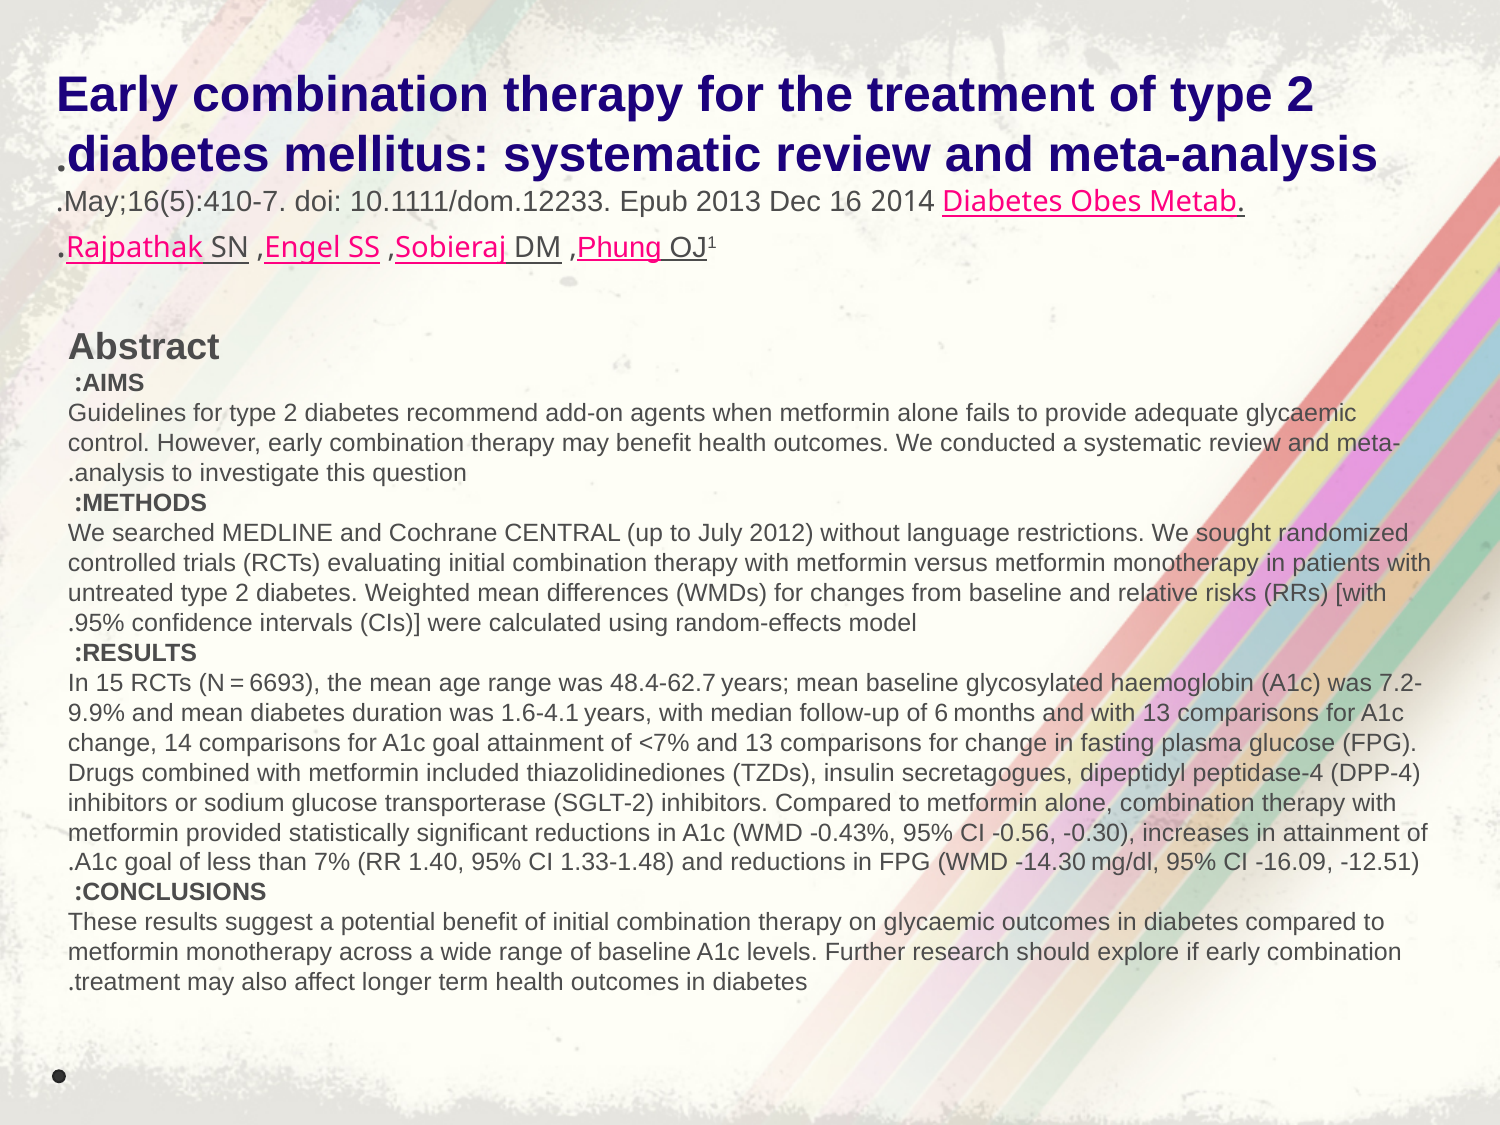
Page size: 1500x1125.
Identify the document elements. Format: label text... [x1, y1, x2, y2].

text_box Abstract AIMS: Guidelines for type 2 diabetes recommend add-on agents when metformin alone fails to provide adequate glycaemic control. However, early combination therapy may benefit health outcomes. We conducted a systematic review and meta-analysis to investigate this question. METHODS: We searched MEDLINE and Cochrane CENTRAL (up to July 2012) without language restrictions. We sought randomized controlled trials (RCTs) evaluating initial combination therapy with metformin versus metformin monotherapy in patients with untreated type 2 diabetes. Weighted mean differences (WMDs) for changes from baseline and relative risks (RRs) [with 95% confidence intervals (CIs)] were calculated using random-effects model. RESULTS: In 15 RCTs (N = 6693), the mean age range was 48.4-62.7 years; mean baseline glycosylated haemoglobin (A1c) was 7.2-9.9% and mean diabetes duration was 1.6-4.1 years, with median follow-up of 6 months and with 13 comparisons for A1c change, 14 comparisons for A1c goal attainment of <7% and 13 comparisons for change in fasting plasma glucose (FPG). Drugs combined with metformin included thiazolidinediones (TZDs), insulin secretagogues, dipeptidyl peptidase-4 (DPP-4) inhibitors or sodium glucose transporterase (SGLT-2) inhibitors. Compared to metformin alone, combination therapy with metformin provided statistically significant reductions in A1c (WMD -0.43%, 95% CI -0.56, -0.30), increases in attainment of A1c goal of less than 7% (RR 1.40, 95% CI 1.33-1.48) and reductions in FPG (WMD -14.30 mg/dl, 95% CI -16.09, -12.51). CONCLUSIONS: These results suggest a potential benefit of initial combination therapy on glycaemic outcomes in diabetes compared to metformin monotherapy across a wide range of baseline A1c levels. Further research should explore if early combination treatment may also affect longer term health outcomes in diabetes. [53, 314, 1459, 1003]
text_box Early combination therapy for the treatment of type 2 diabetes mellitus: systematic review and meta-analysis. Diabetes Obes Metab. 2014 May;16(5):410-7. doi: 10.1111/dom.12233. Epub 2013 Dec 16. Phung OJ1, Sobieraj DM, Engel SS, Rajpathak SN. [41, 54, 1459, 273]
text_box [51, 1069, 66, 1084]
picture [0, 0, 1500, 1125]
